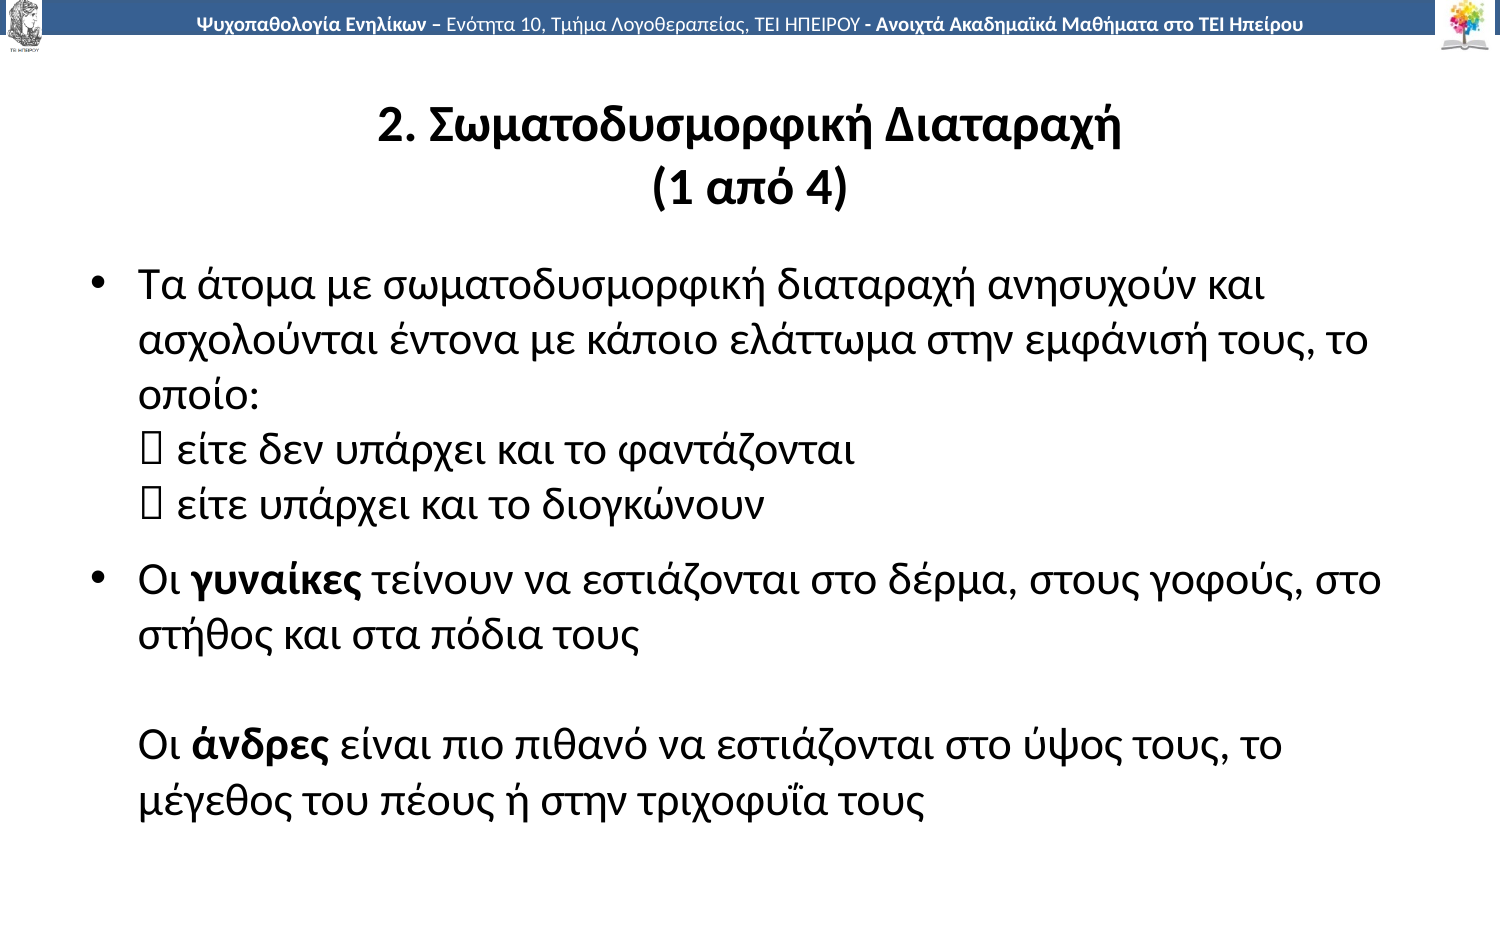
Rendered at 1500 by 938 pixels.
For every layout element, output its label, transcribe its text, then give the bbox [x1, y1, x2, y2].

picture [6, 0, 42, 54]
picture [1435, 0, 1495, 52]
title 2. Σωματοδυσμορφική Διαταραχή (1 από 4) [75, 82, 1425, 223]
list Τα άτομα με σωματοδυσμορφική διαταραχή ανησυχούν και ασχολούνται έντονα με κάποιο ελάττωμα στην εμφάνισή τους, το οποίο:  είτε δεν υπάρχει και το φαντάζονται  είτε υπάρχει και το διογκώνουν Οι γυναίκες τείνουν να εστιάζονται στο δέρμα, στους γοφούς, στο στήθος και στα πόδια τους Οι άνδρες είναι πιο πιθανό να εστιάζονται στο ύψος τους, το μέγεθος του πέους ή στην τριχοφυΐα τους [75, 246, 1425, 838]
